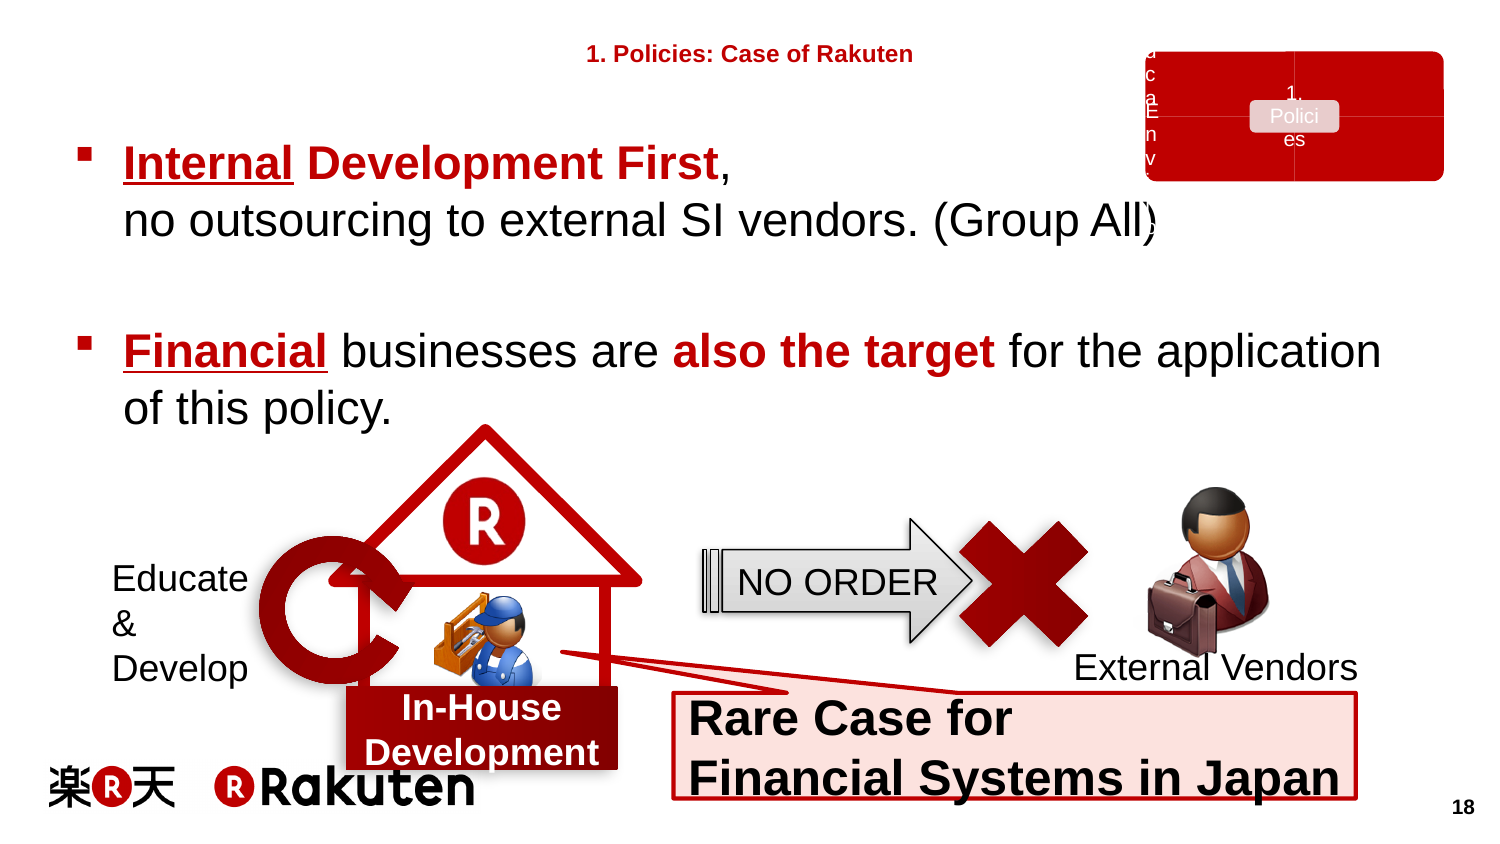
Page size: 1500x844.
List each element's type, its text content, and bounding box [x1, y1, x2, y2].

picture [1127, 485, 1291, 658]
text_box [959, 521, 1089, 647]
picture [434, 588, 543, 703]
text_box NO ORDER [710, 549, 719, 613]
text_box In-House Development [346, 686, 618, 770]
text_box [370, 428, 639, 583]
list Internal Development First, no outsourcing to external SI vendors. (Group All) Financial businesses are also the target for the application of this policy. [59, 125, 1441, 444]
picture [438, 473, 530, 568]
title 1. Policies: Case of Rakuten [59, 31, 1441, 76]
text_box NO ORDER [721, 517, 970, 644]
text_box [1144, 51, 1444, 182]
text_box Educate & Develop [96, 546, 264, 696]
picture [43, 759, 481, 814]
text_box [264, 536, 415, 684]
text_box [332, 577, 349, 583]
text_box Rare Case for Financial Systems in Japan [560, 649, 1358, 801]
text_box External Vendors [1058, 635, 1374, 696]
text_box [362, 579, 607, 682]
text_box NO ORDER [702, 549, 707, 613]
